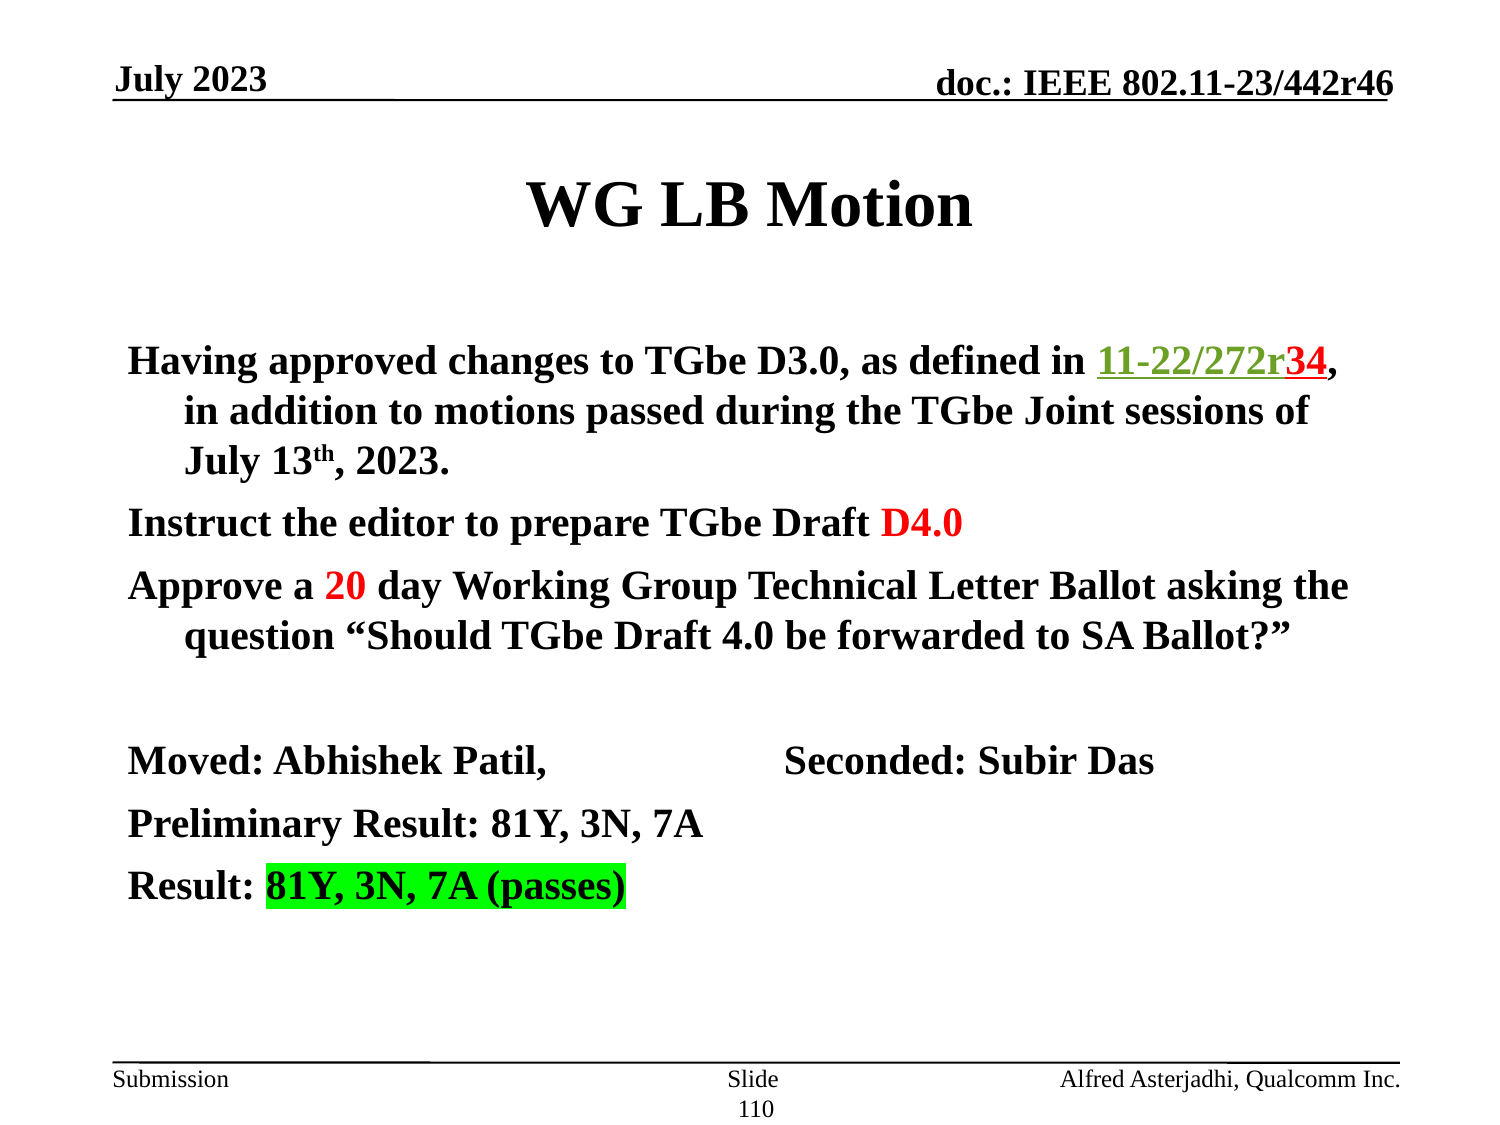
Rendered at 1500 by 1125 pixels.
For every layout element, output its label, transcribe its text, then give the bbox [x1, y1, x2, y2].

list Having approved changes to TGbe D3.0, as defined in 11-22/272r34, in addition to motions passed during the TGbe Joint sessions of July 13th, 2023. Instruct the editor to prepare TGbe Draft D4.0 Approve a 20 day Working Group Technical Letter Ballot asking the question “Should TGbe Draft 4.0 be forwarded to SA Ballot?” Moved: Abhishek Patil, Seconded: Subir Das Preliminary Result: 81Y, 3N, 7A Result: 81Y, 3N, 7A (passes) [112, 324, 1388, 1063]
slide_number Slide 110 [712, 1061, 800, 1123]
title WG LB Motion [112, 112, 1388, 288]
footer Alfred Asterjadhi, Qualcomm Inc. [878, 1061, 1402, 1093]
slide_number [114, 54, 423, 100]
